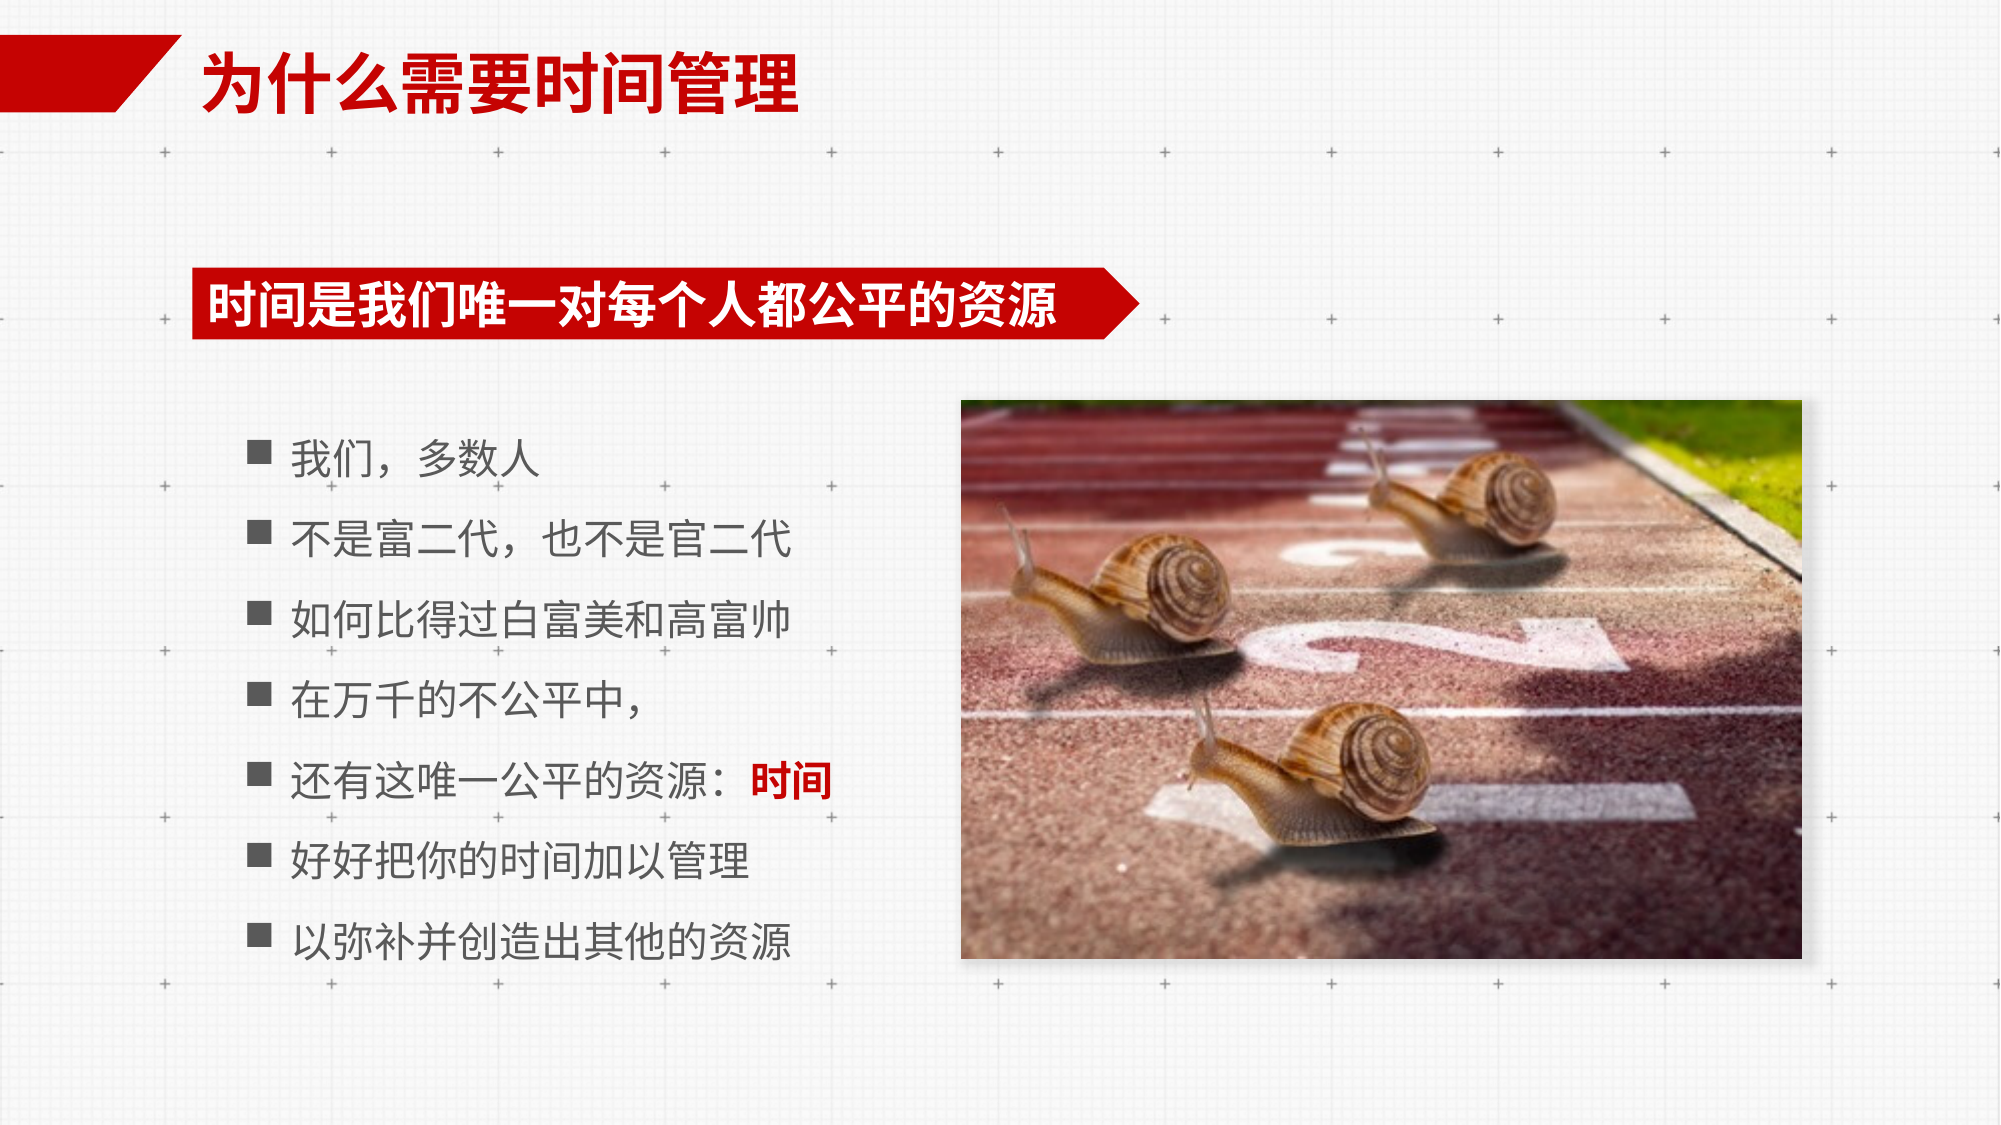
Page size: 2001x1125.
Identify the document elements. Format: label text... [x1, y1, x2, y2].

text_box 我们，多数人 不是富二代，也不是官二代 如何比得过白富美和高富帅 在万千的不公平中， 还有这唯一公平的资源：时间 好好把你的时间加以管理 以弥补并创造出其他的资源 [229, 400, 873, 974]
text_box 为什么需要时间管理 [184, 34, 816, 130]
text_box [0, 33, 185, 114]
text_box [1088, 266, 1142, 341]
picture [0, 0, 2000, 1125]
text_box 时间是我们唯一对每个人都公平的资源 [192, 265, 1088, 341]
